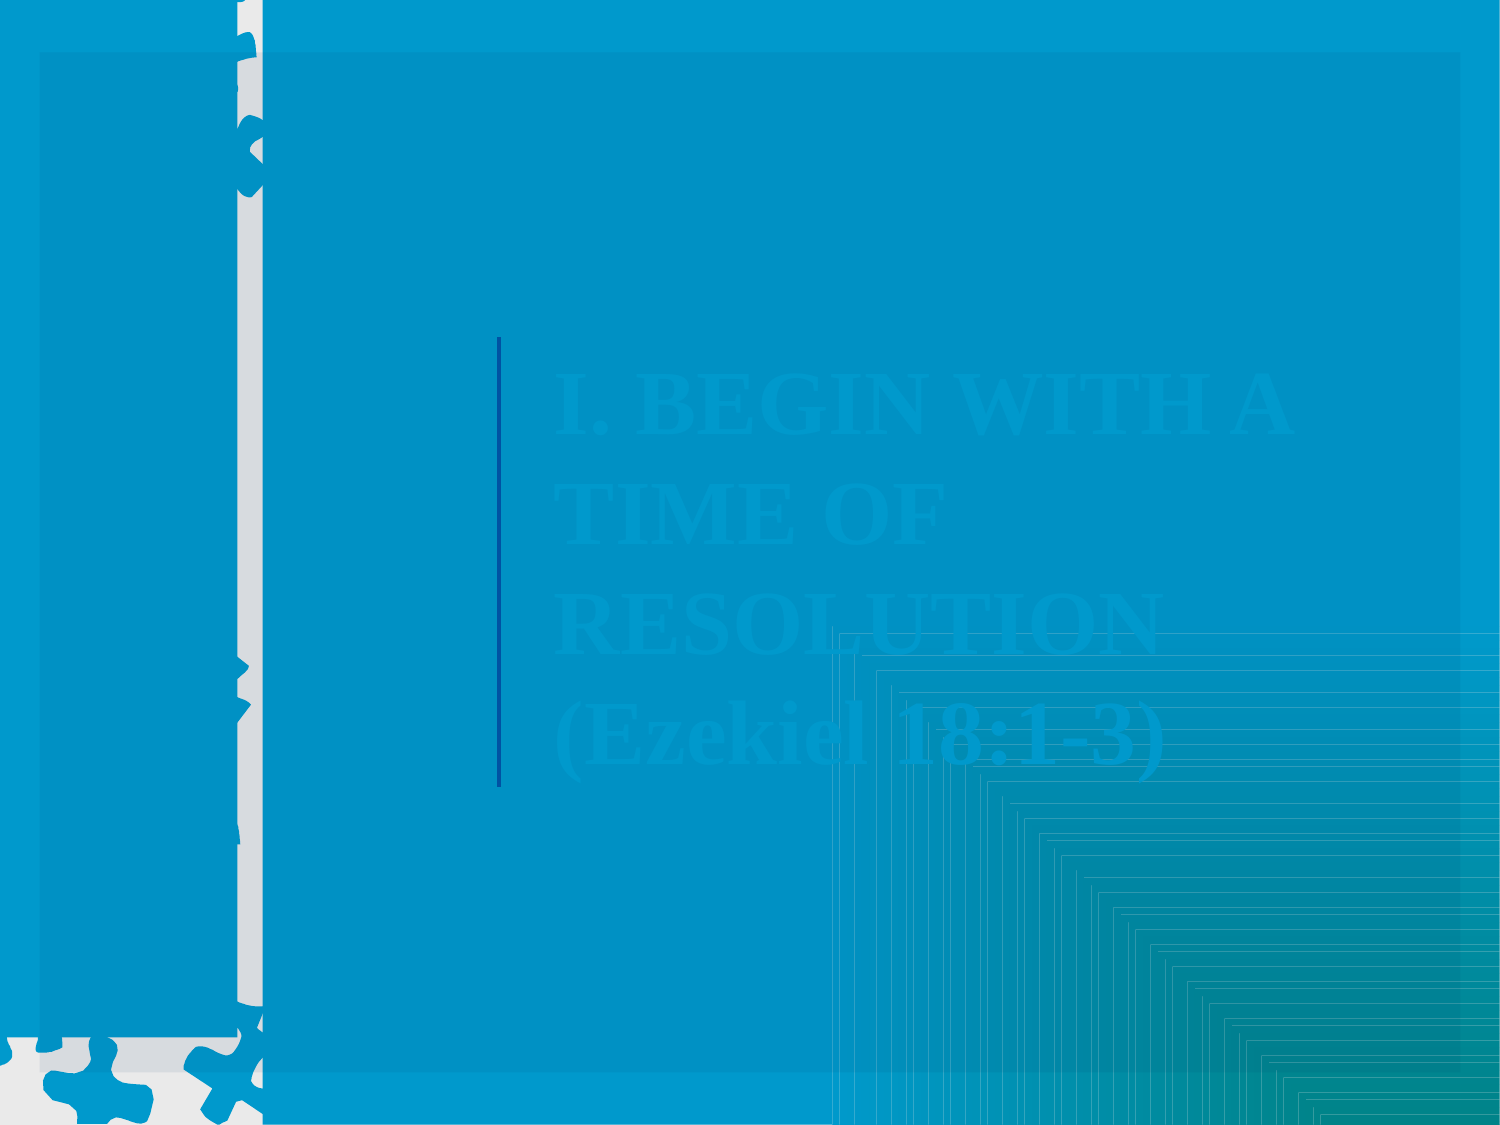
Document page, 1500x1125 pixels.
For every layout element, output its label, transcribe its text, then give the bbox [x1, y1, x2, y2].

title I. BEGIN WITH A TIME OF RESOLUTION (Ezekiel 18:1-3) [538, 158, 1372, 967]
text_box [37, 50, 1462, 1074]
